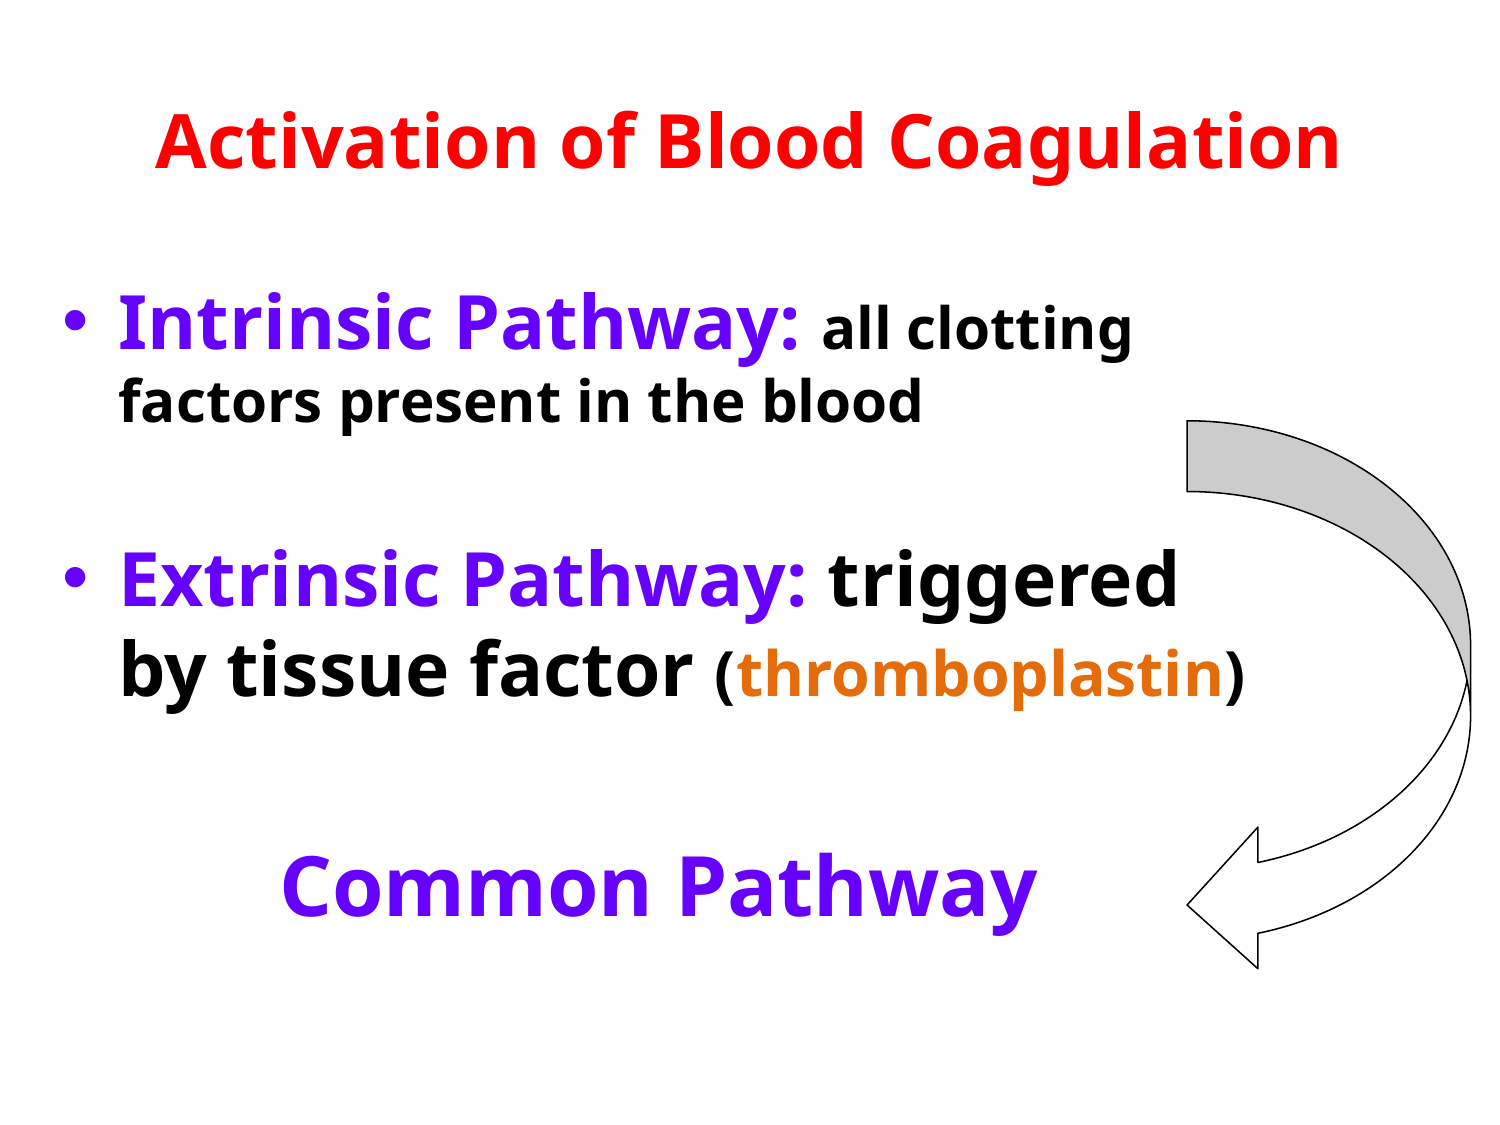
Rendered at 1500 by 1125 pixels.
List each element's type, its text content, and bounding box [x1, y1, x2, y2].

text_box [1187, 420, 1471, 969]
title Activation of Blood Coagulation [75, 45, 1425, 233]
list Intrinsic Pathway: all clotting factors present in the blood Extrinsic Pathway: triggered by tissue factor (thromboplastin) Common Pathway [47, 267, 1270, 1047]
